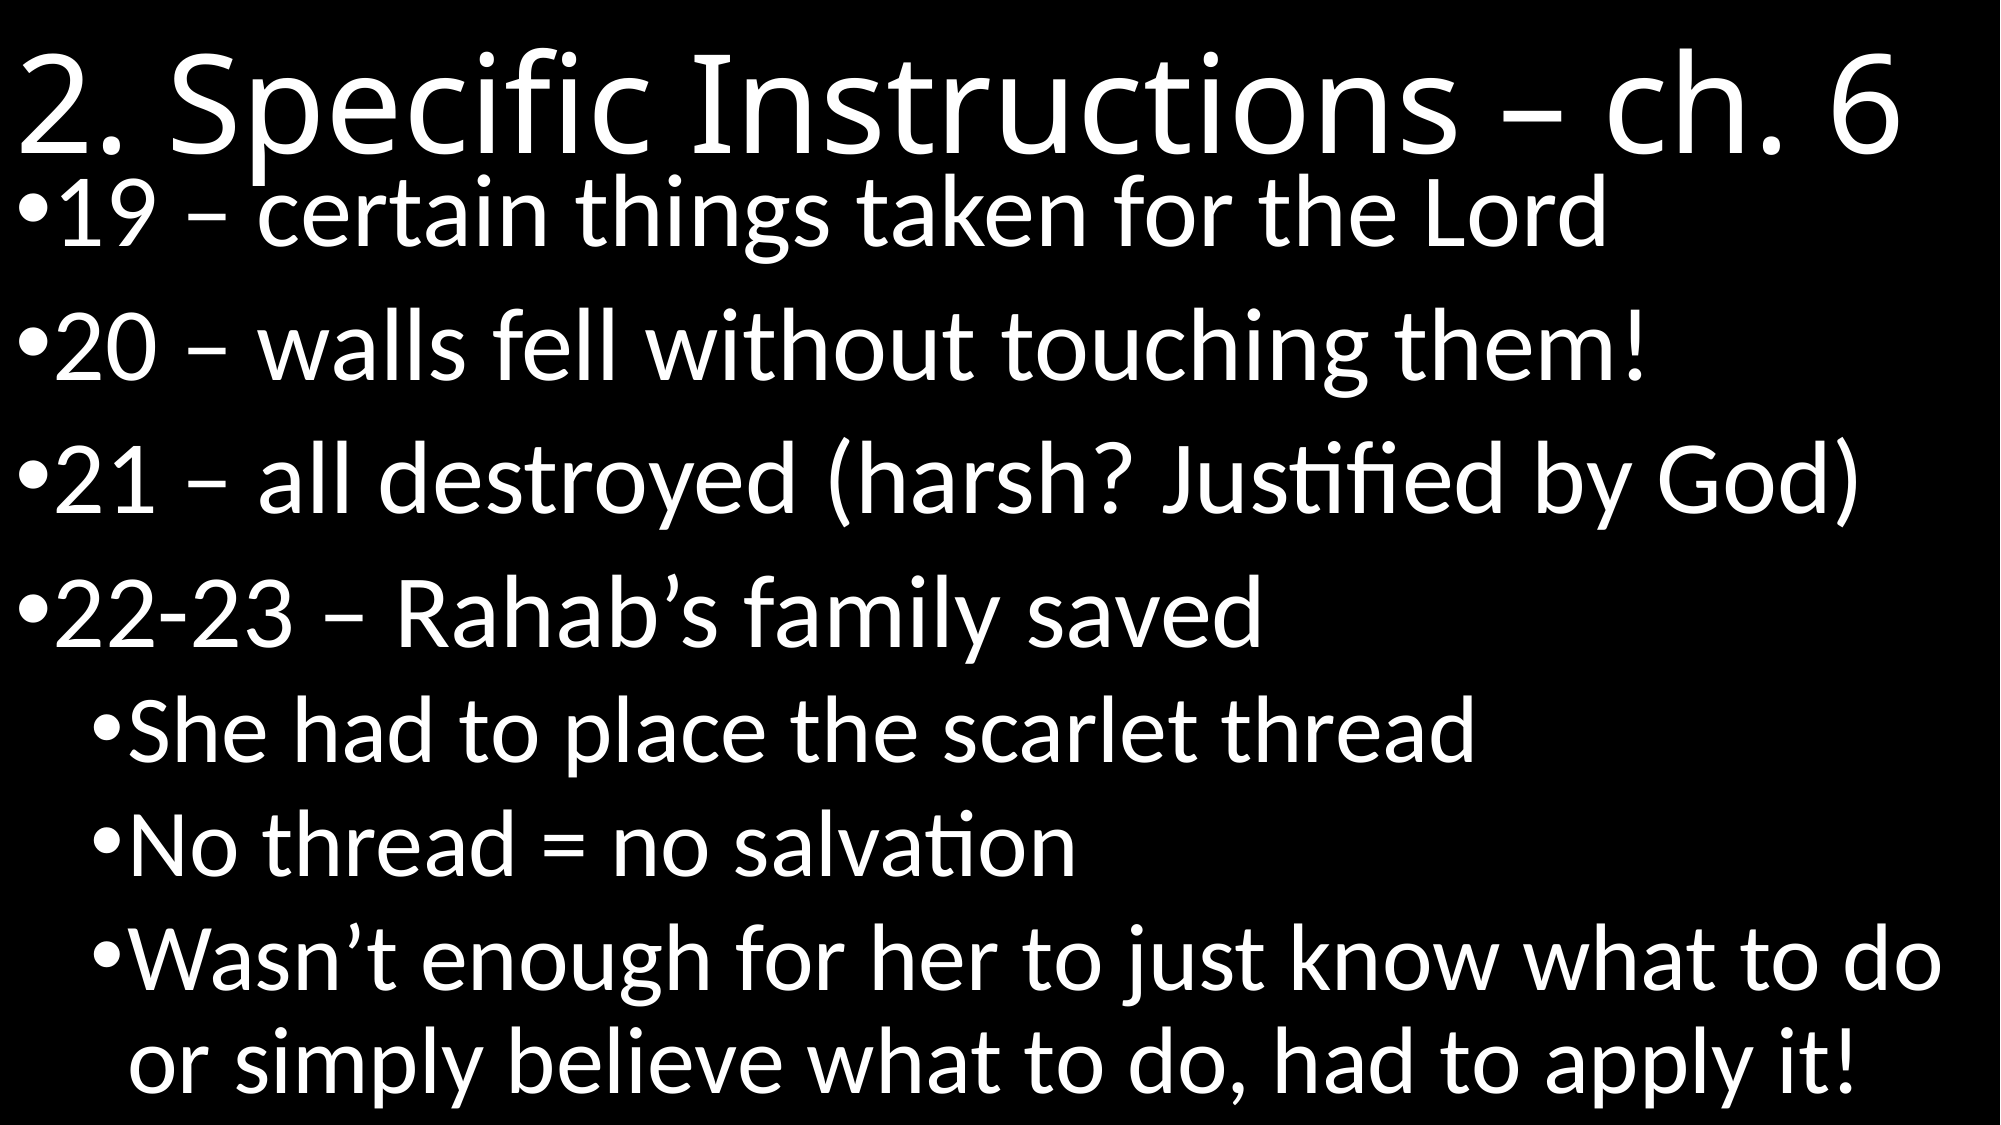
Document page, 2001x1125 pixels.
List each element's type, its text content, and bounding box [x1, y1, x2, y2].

title 2. Specific Instructions – ch. 6 [0, 0, 2000, 149]
list 19 – certain things taken for the Lord 20 – walls fell without touching them! 21 – all destroyed (harsh? Justified by God) 22-23 – Rahab’s family saved She had to place the scarlet thread No thread = no salvation Wasn’t enough for her to just know what to do or simply believe what to do, had to apply it! [0, 149, 2000, 1125]
